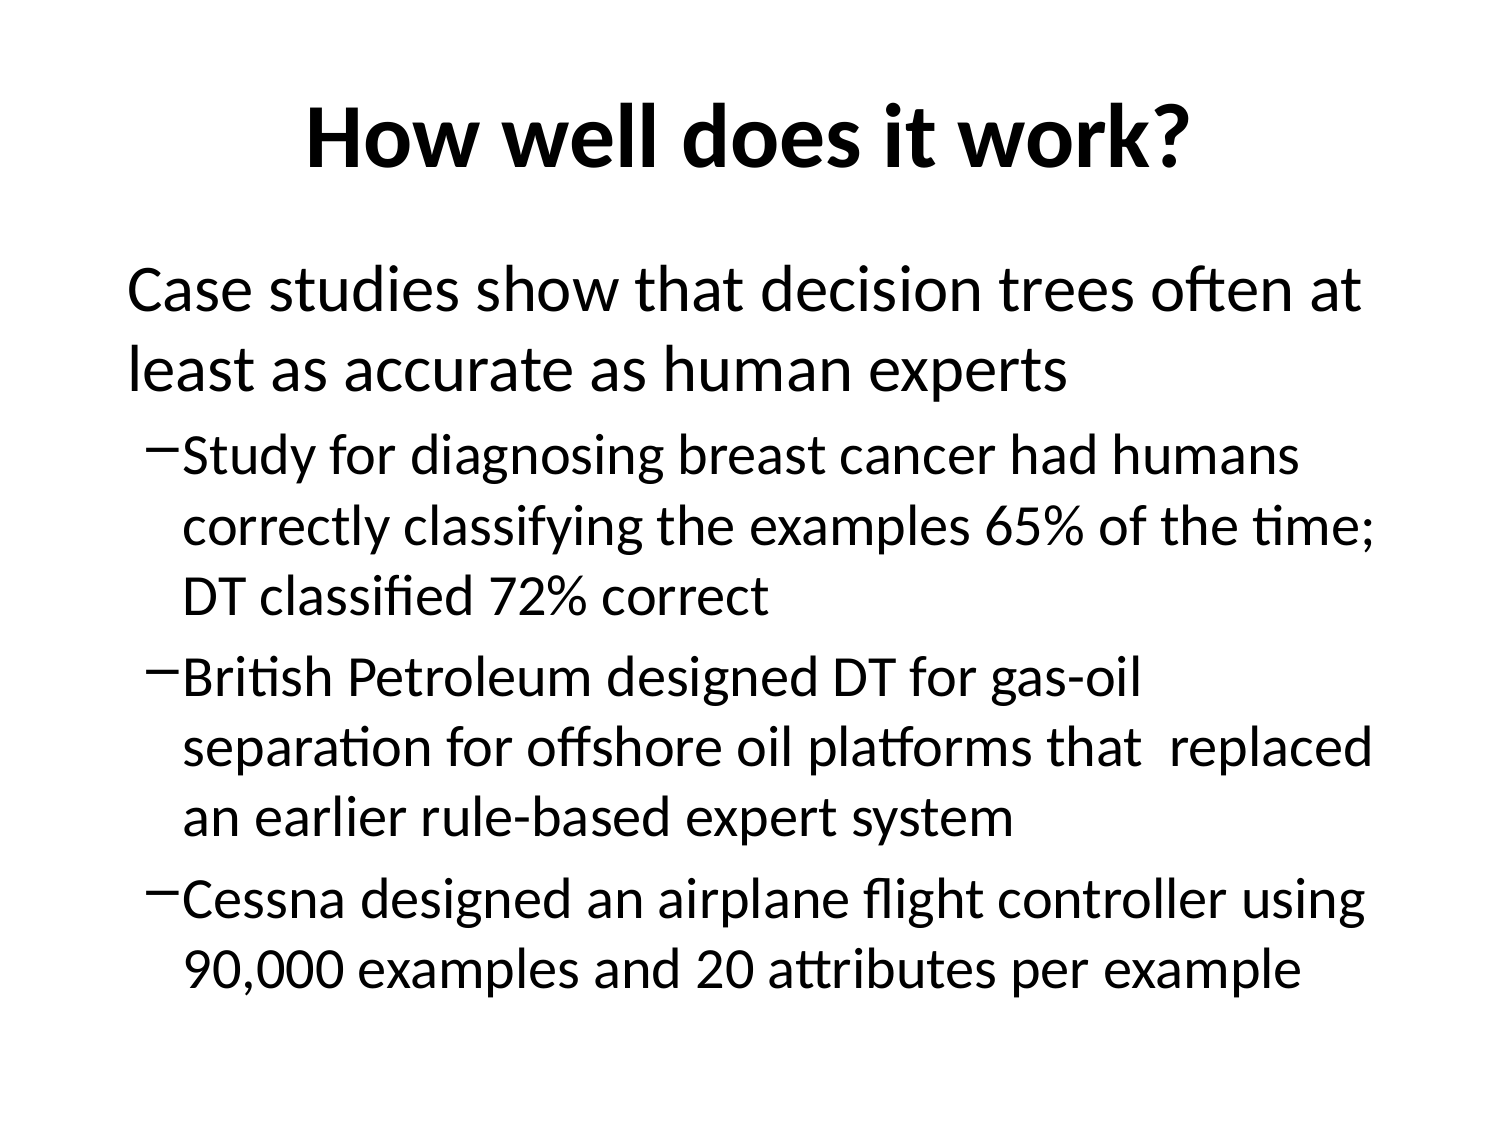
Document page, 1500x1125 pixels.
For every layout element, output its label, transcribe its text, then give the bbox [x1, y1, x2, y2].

title How well does it work? [112, 37, 1388, 225]
list Case studies show that decision trees often at least as accurate as human experts Study for diagnosing breast cancer had humans correctly classifying the examples 65% of the time; DT classified 72% correct British Petroleum designed DT for gas-oil separation for offshore oil platforms that replaced an earlier rule-based expert system Cessna designed an airplane flight controller using 90,000 examples and 20 attributes per example [112, 237, 1413, 1088]
